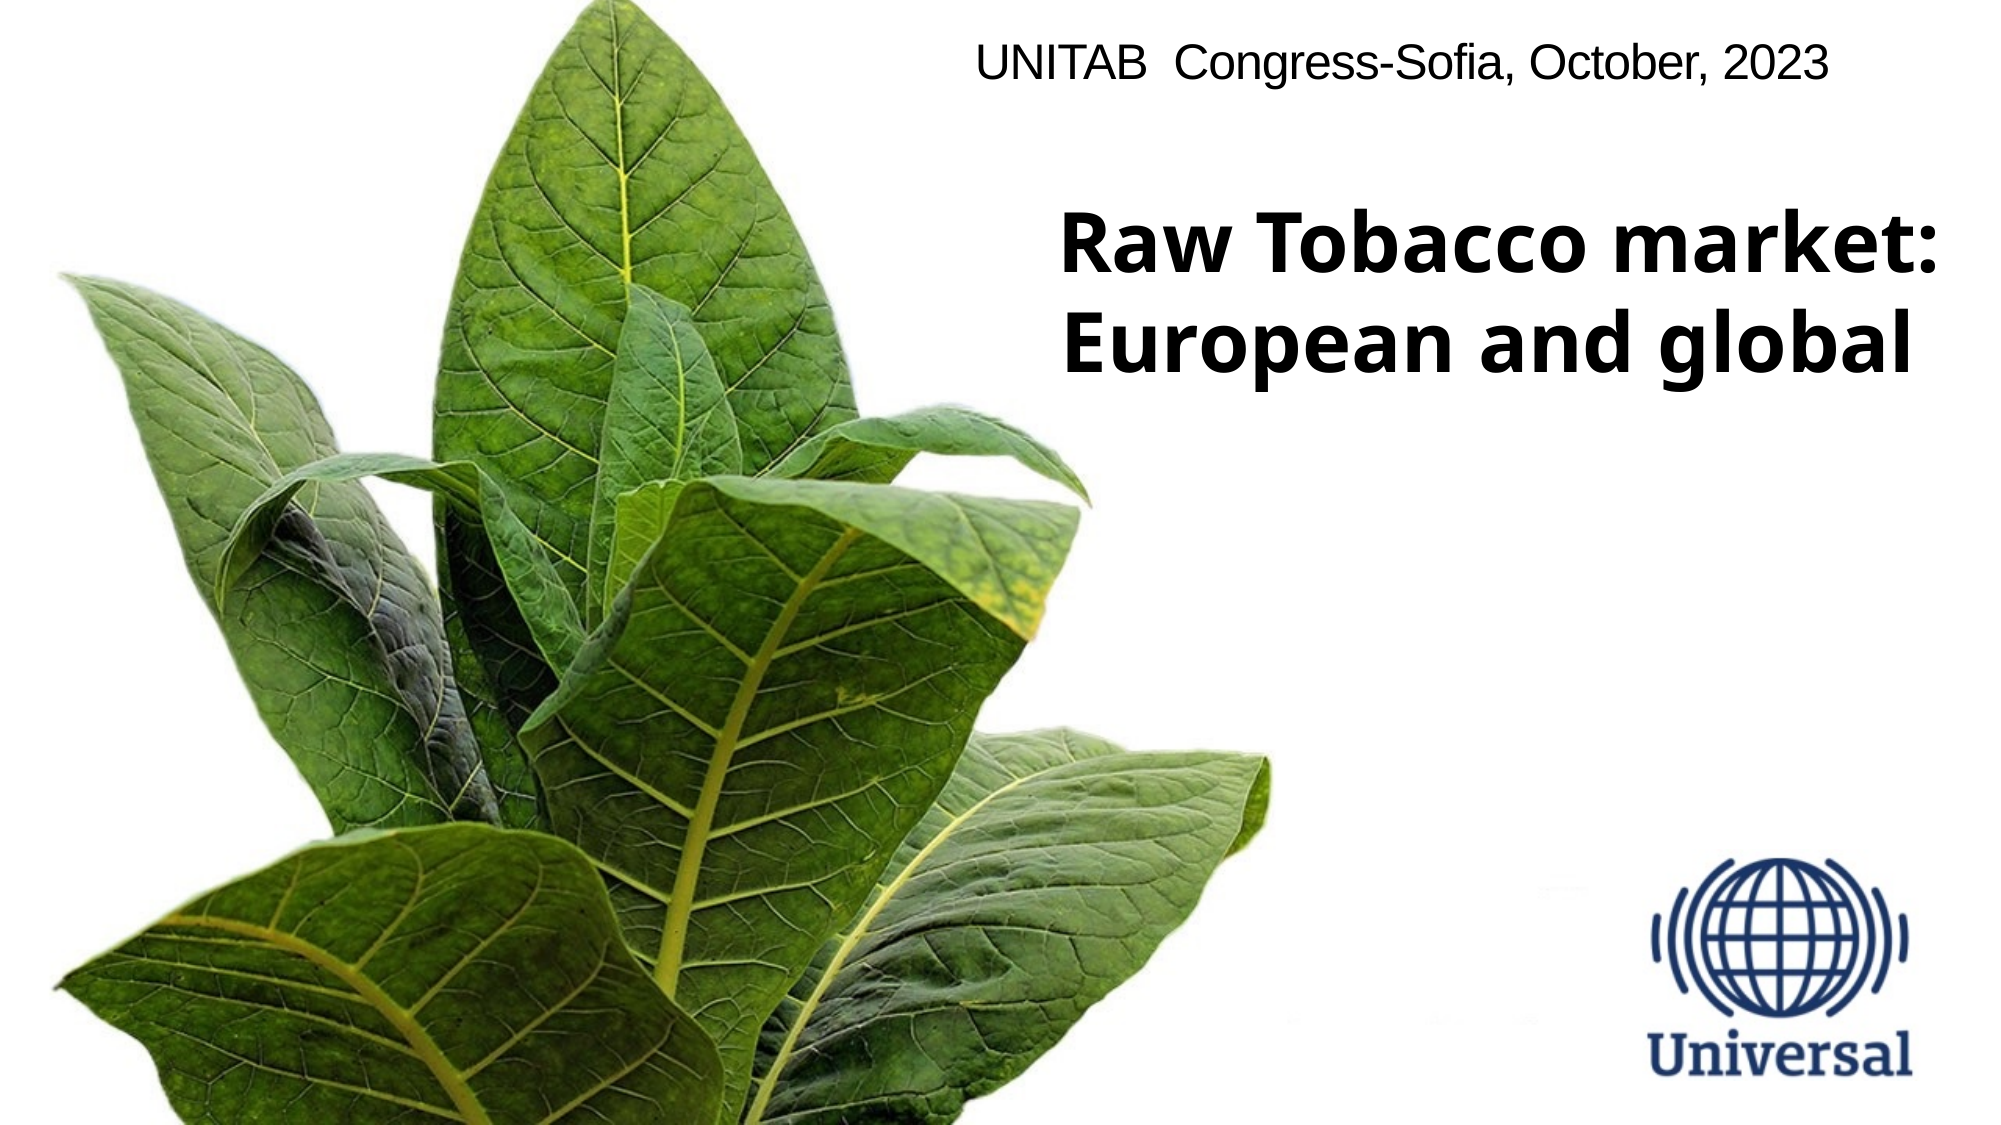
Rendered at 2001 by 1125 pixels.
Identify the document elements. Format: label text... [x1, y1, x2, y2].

picture [0, 0, 2001, 1125]
text_box UNITAB Congress-Sofia, October, 2023 [790, 0, 2000, 130]
text_box Raw Tobacco market: European and global [1014, 181, 1985, 397]
